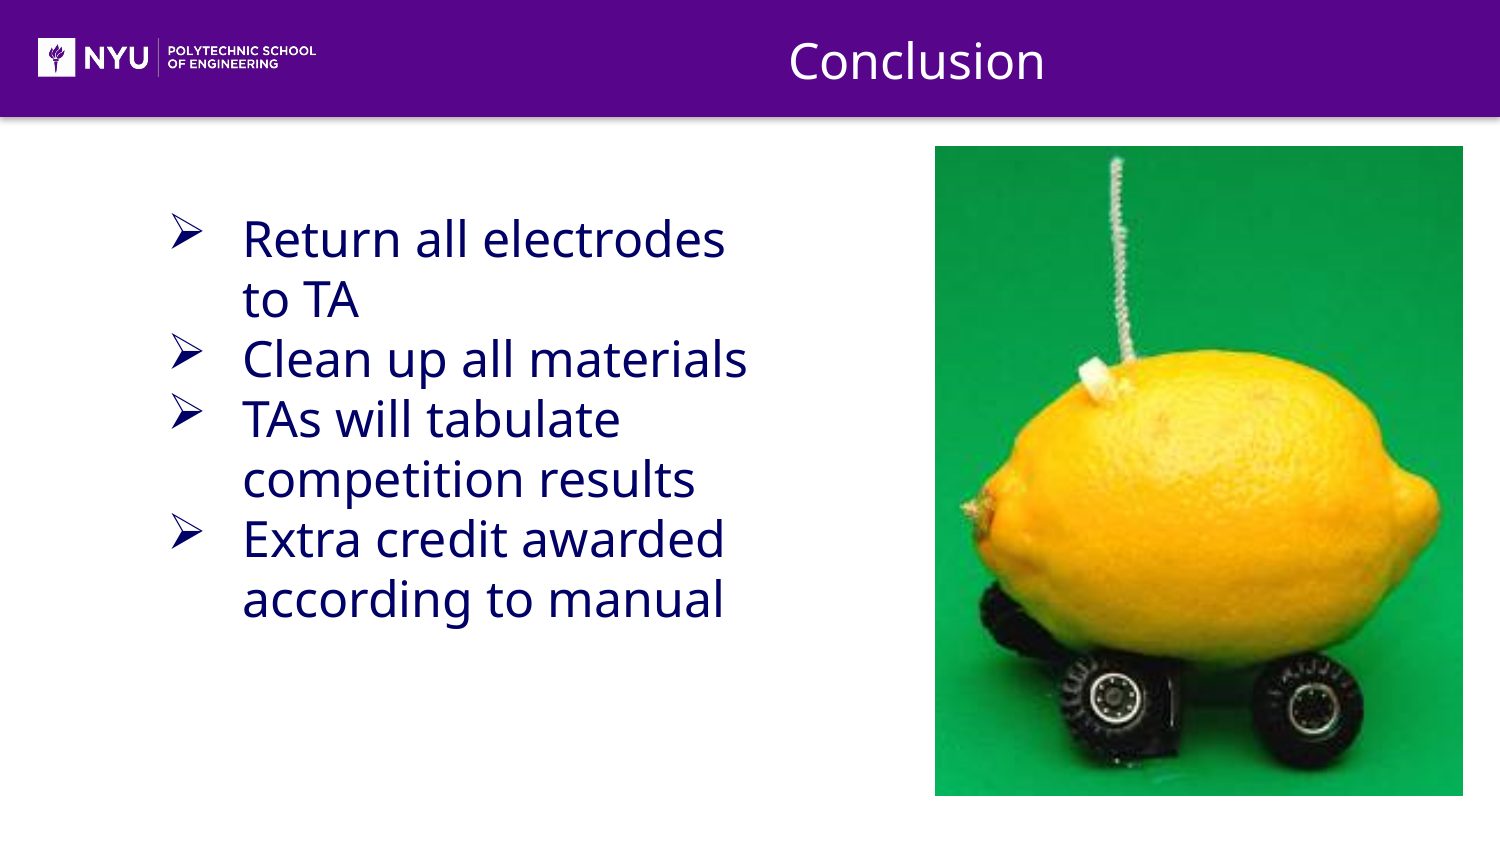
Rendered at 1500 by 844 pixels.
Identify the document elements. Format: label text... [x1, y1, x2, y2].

picture [38, 38, 316, 77]
picture [935, 146, 1463, 796]
text_box Return all electrodes to TA Clean up all materials TAs will tabulate competition results Extra credit awarded according to manual [152, 200, 772, 796]
list Conclusion [372, 37, 1463, 81]
